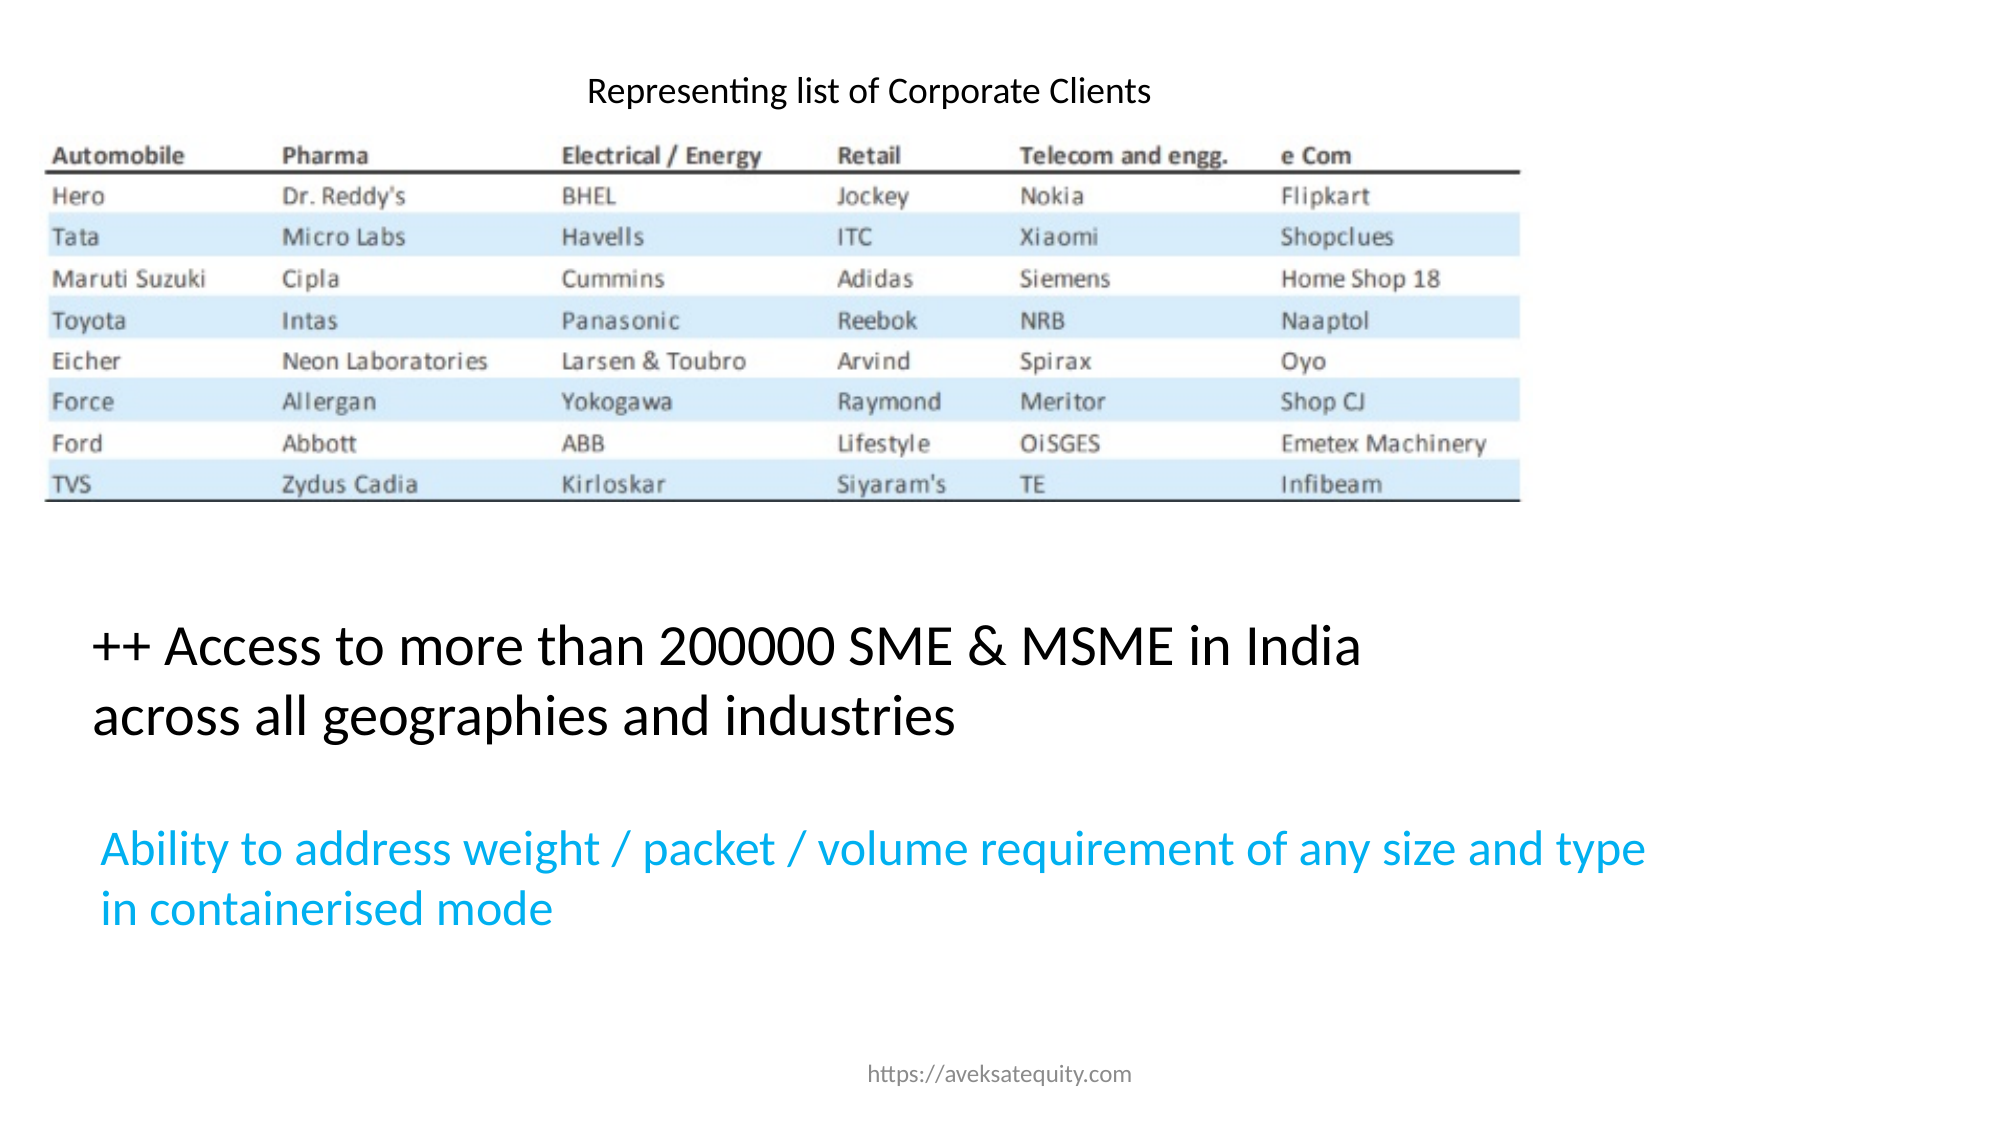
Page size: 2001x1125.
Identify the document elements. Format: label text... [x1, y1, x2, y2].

footer https://aveksatequity.com [662, 1042, 1338, 1103]
text_box Representing list of Corporate Clients [572, 58, 1176, 118]
picture [39, 135, 1533, 502]
text_box ++ Access to more than 200000 SME & MSME in India across all geographies and industries [78, 599, 1533, 755]
text_box Ability to address weight / packet / volume requirement of any size and type in containerised mode [85, 808, 1674, 943]
